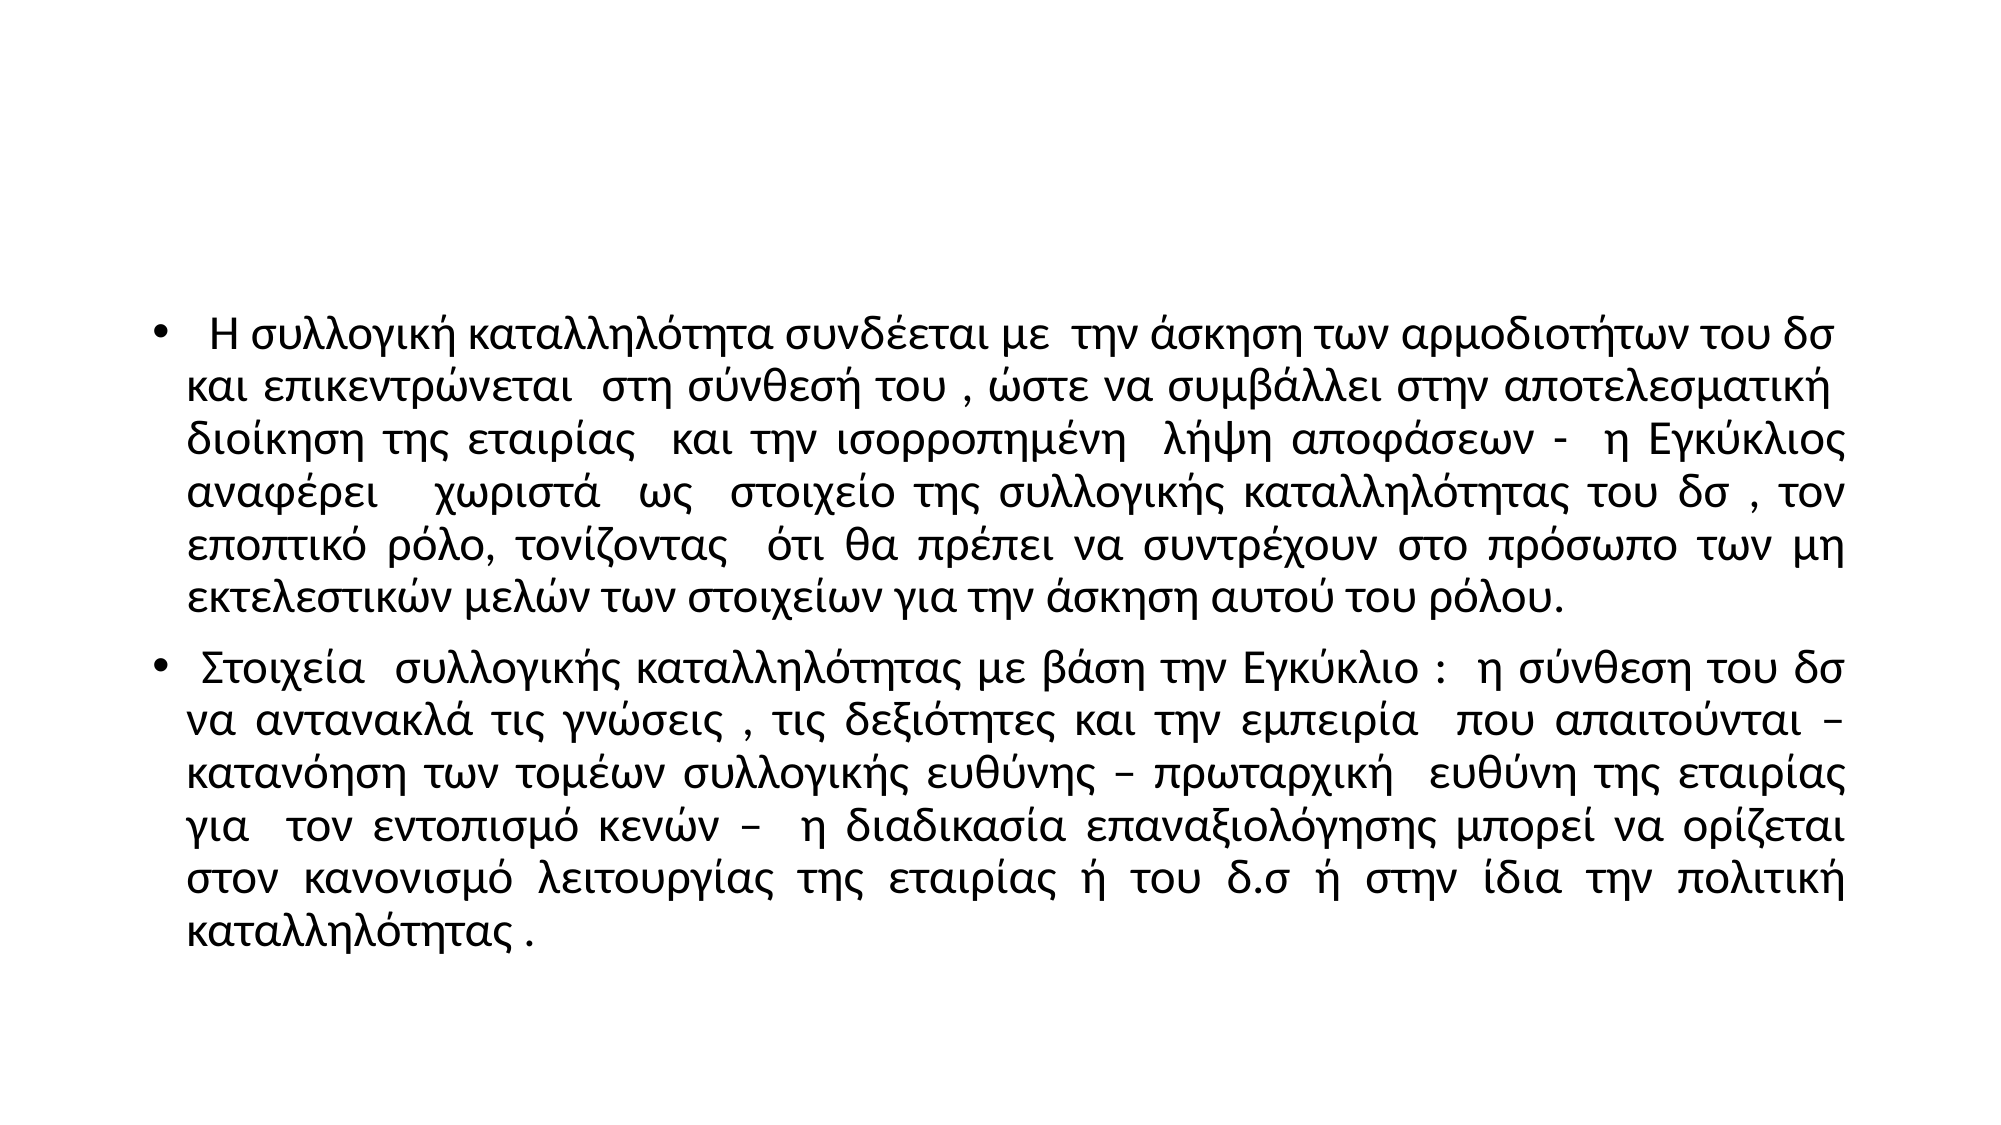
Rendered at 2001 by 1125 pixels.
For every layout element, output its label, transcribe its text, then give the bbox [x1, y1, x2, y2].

list Η συλλογική καταλληλότητα συνδέεται με την άσκηση των αρμοδιοτήτων του δσ και επικεντρώνεται στη σύνθεσή του , ώστε να συμβάλλει στην αποτελεσματική διοίκηση της εταιρίας και την ισορροπημένη λήψη αποφάσεων - η Εγκύκλιος αναφέρει χωριστά ως στοιχείο της συλλογικής καταλληλότητας του δσ , τον εποπτικό ρόλο, τονίζοντας ότι θα πρέπει να συντρέχουν στο πρόσωπο των μη εκτελεστικών μελών των στοιχείων για την άσκηση αυτού του ρόλου. Στοιχεία συλλογικής καταλληλότητας με βάση την Εγκύκλιο : η σύνθεση του δσ να αντανακλά τις γνώσεις , τις δεξιότητες και την εμπειρία που απαιτούνται – κατανόηση των τομέων συλλογικής ευθύνης – πρωταρχική ευθύνη της εταιρίας για τον εντοπισμό κενών – η διαδικασία επαναξιολόγησης μπορεί να ορίζεται στον κανονισμό λειτουργίας της εταιρίας ή του δ.σ ή στην ίδια την πολιτική καταλληλότητας . [137, 299, 1863, 1014]
